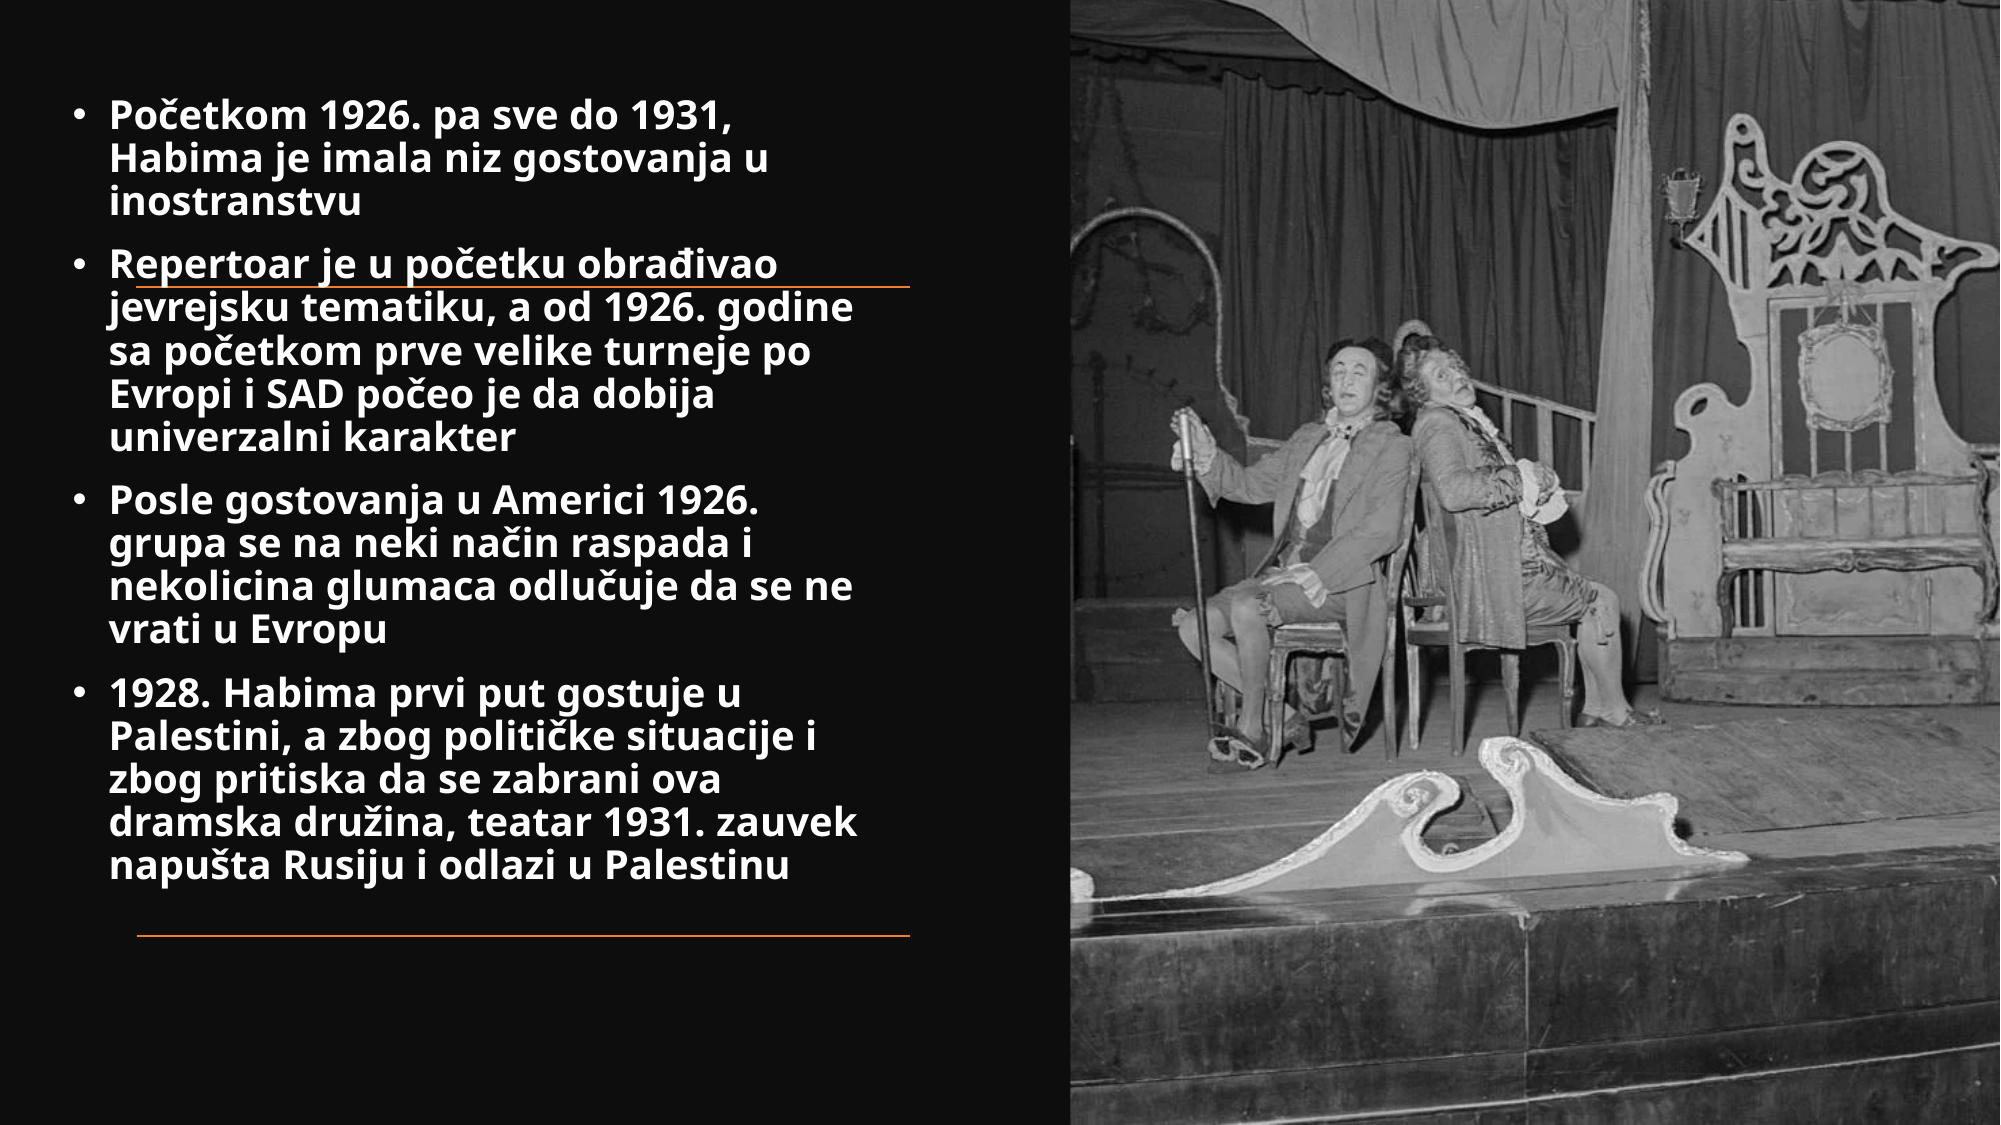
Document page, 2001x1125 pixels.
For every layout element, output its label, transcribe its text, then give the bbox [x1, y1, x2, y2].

list Početkom 1926. pa sve do 1931, Habima je imala niz gostovanja u inostranstvu Repertoar je u početku obrađivao jevrejsku tematiku, a od 1926. godine sa početkom prve velike turneje po Evropi i SAD počeo je da dobija univerzalni karakter Posle gostovanja u Americi 1926. grupa se na neki način raspada i nekolicina glumaca odlučuje da se ne vrati u Evropu 1928. Habima prvi put gostuje u Palestini, a zbog političke situacije i zbog pritiska da se zabrani ova dramska družina, teatar 1931. zauvek napušta Rusiju i odlazi u Palestinu [57, 87, 900, 912]
picture [1070, 0, 2000, 1125]
text_box [0, 0, 1070, 1125]
